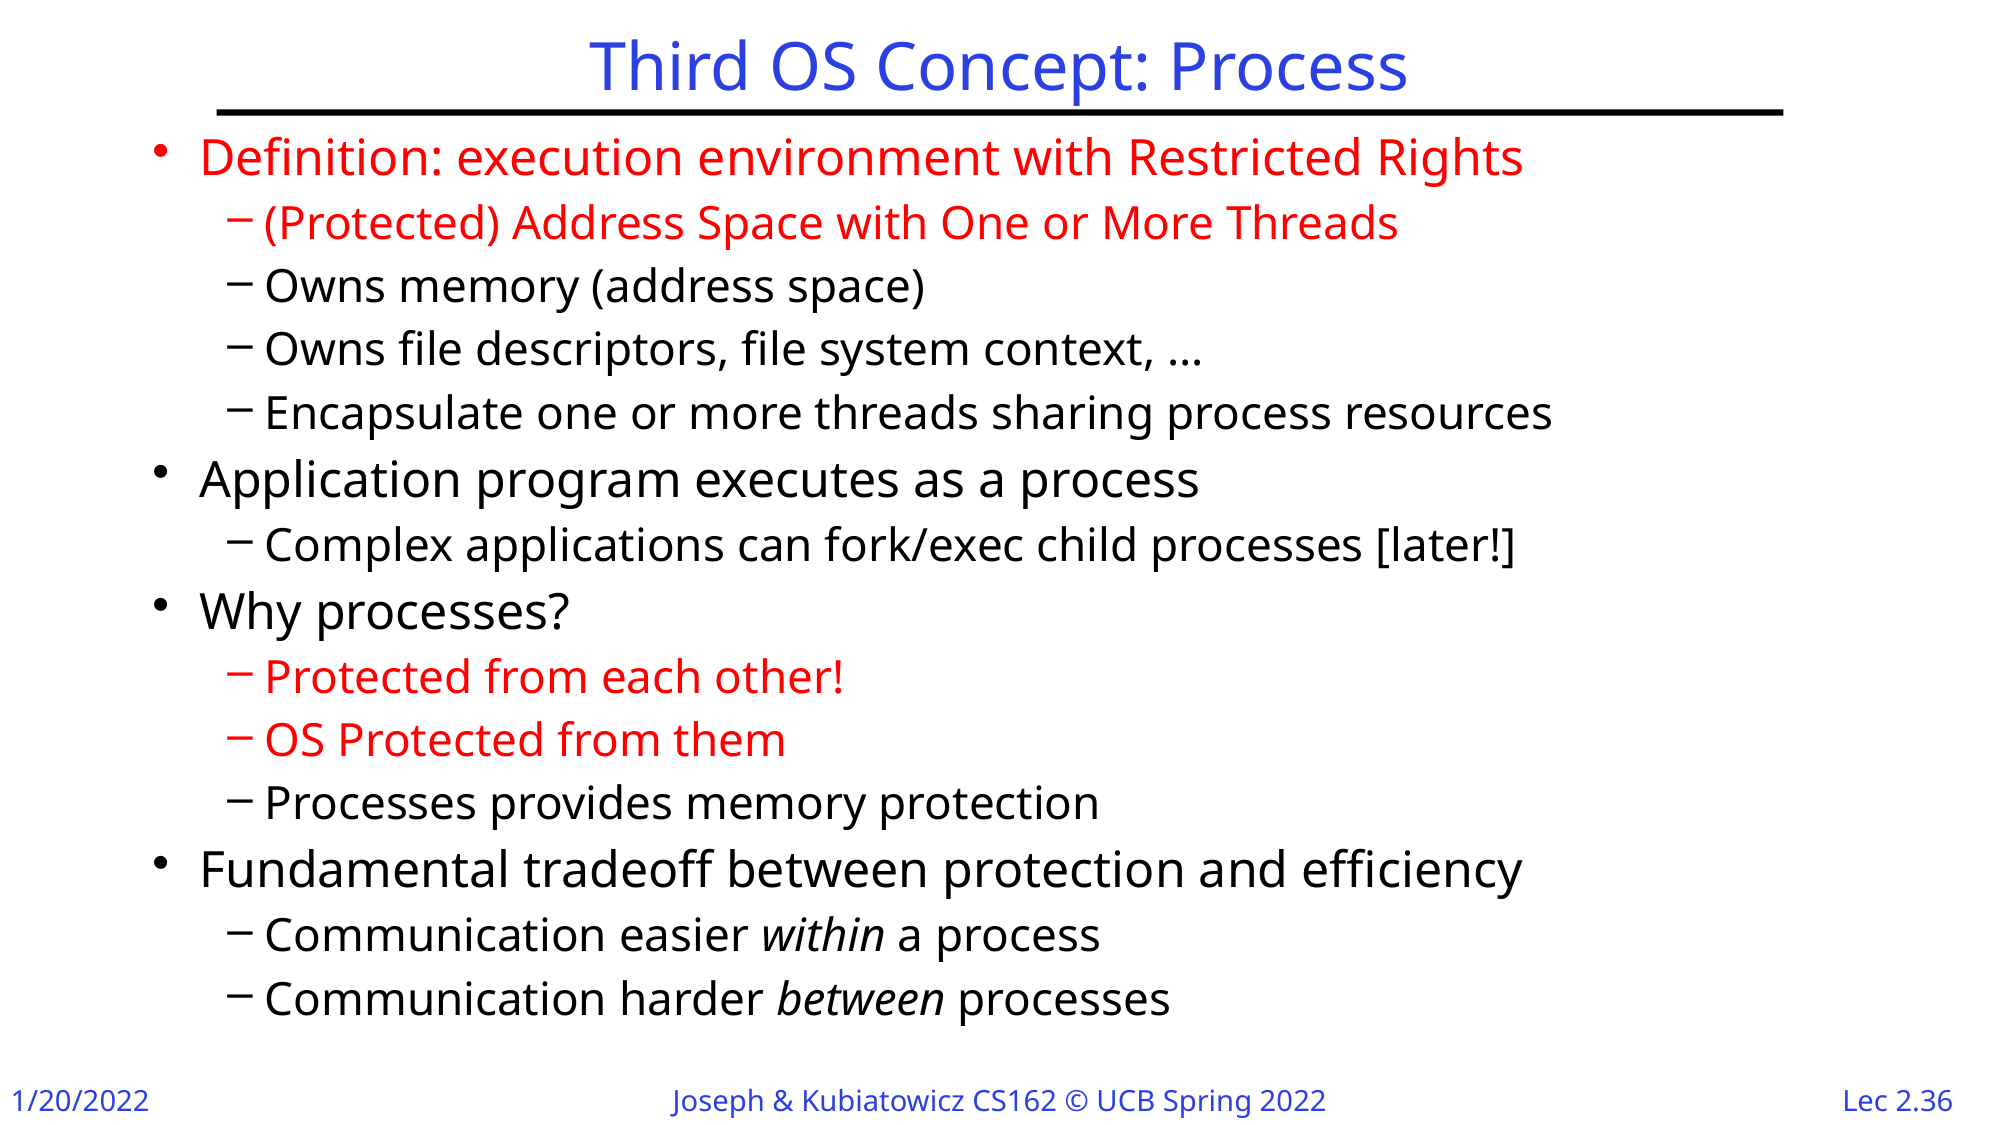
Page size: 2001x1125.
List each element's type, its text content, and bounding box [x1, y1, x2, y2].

list Definition: execution environment with Restricted Rights (Protected) Address Space with One or More Threads Owns memory (address space) Owns file descriptors, file system context, … Encapsulate one or more threads sharing process resources Application program executes as a process Complex applications can fork/exec child processes [later!] Why processes? Protected from each other! OS Protected from them Processes provides memory protection Fundamental tradeoff between protection and efficiency Communication easier within a process Communication harder between processes [137, 125, 1825, 1050]
title Third OS Concept: Process [216, 24, 1784, 113]
